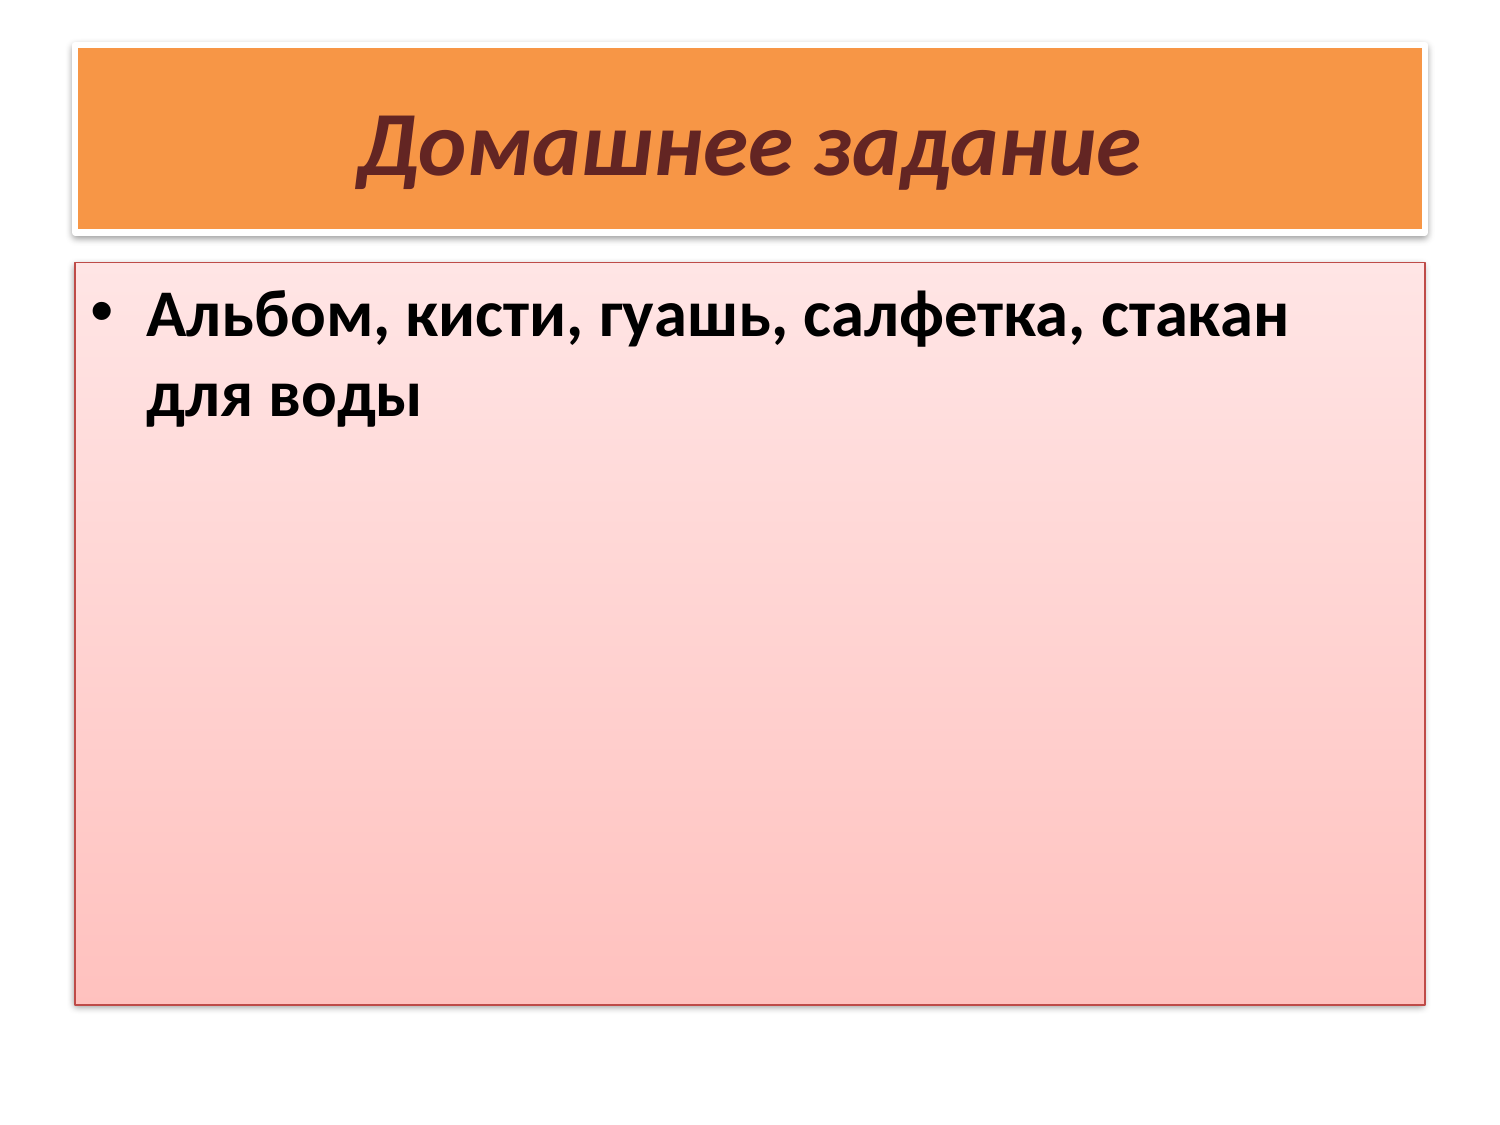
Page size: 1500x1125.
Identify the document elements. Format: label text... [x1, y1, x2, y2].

title Домашнее задание [72, 42, 1428, 236]
list Альбом, кисти, гуашь, салфетка, стакан для воды [74, 262, 1426, 1006]
